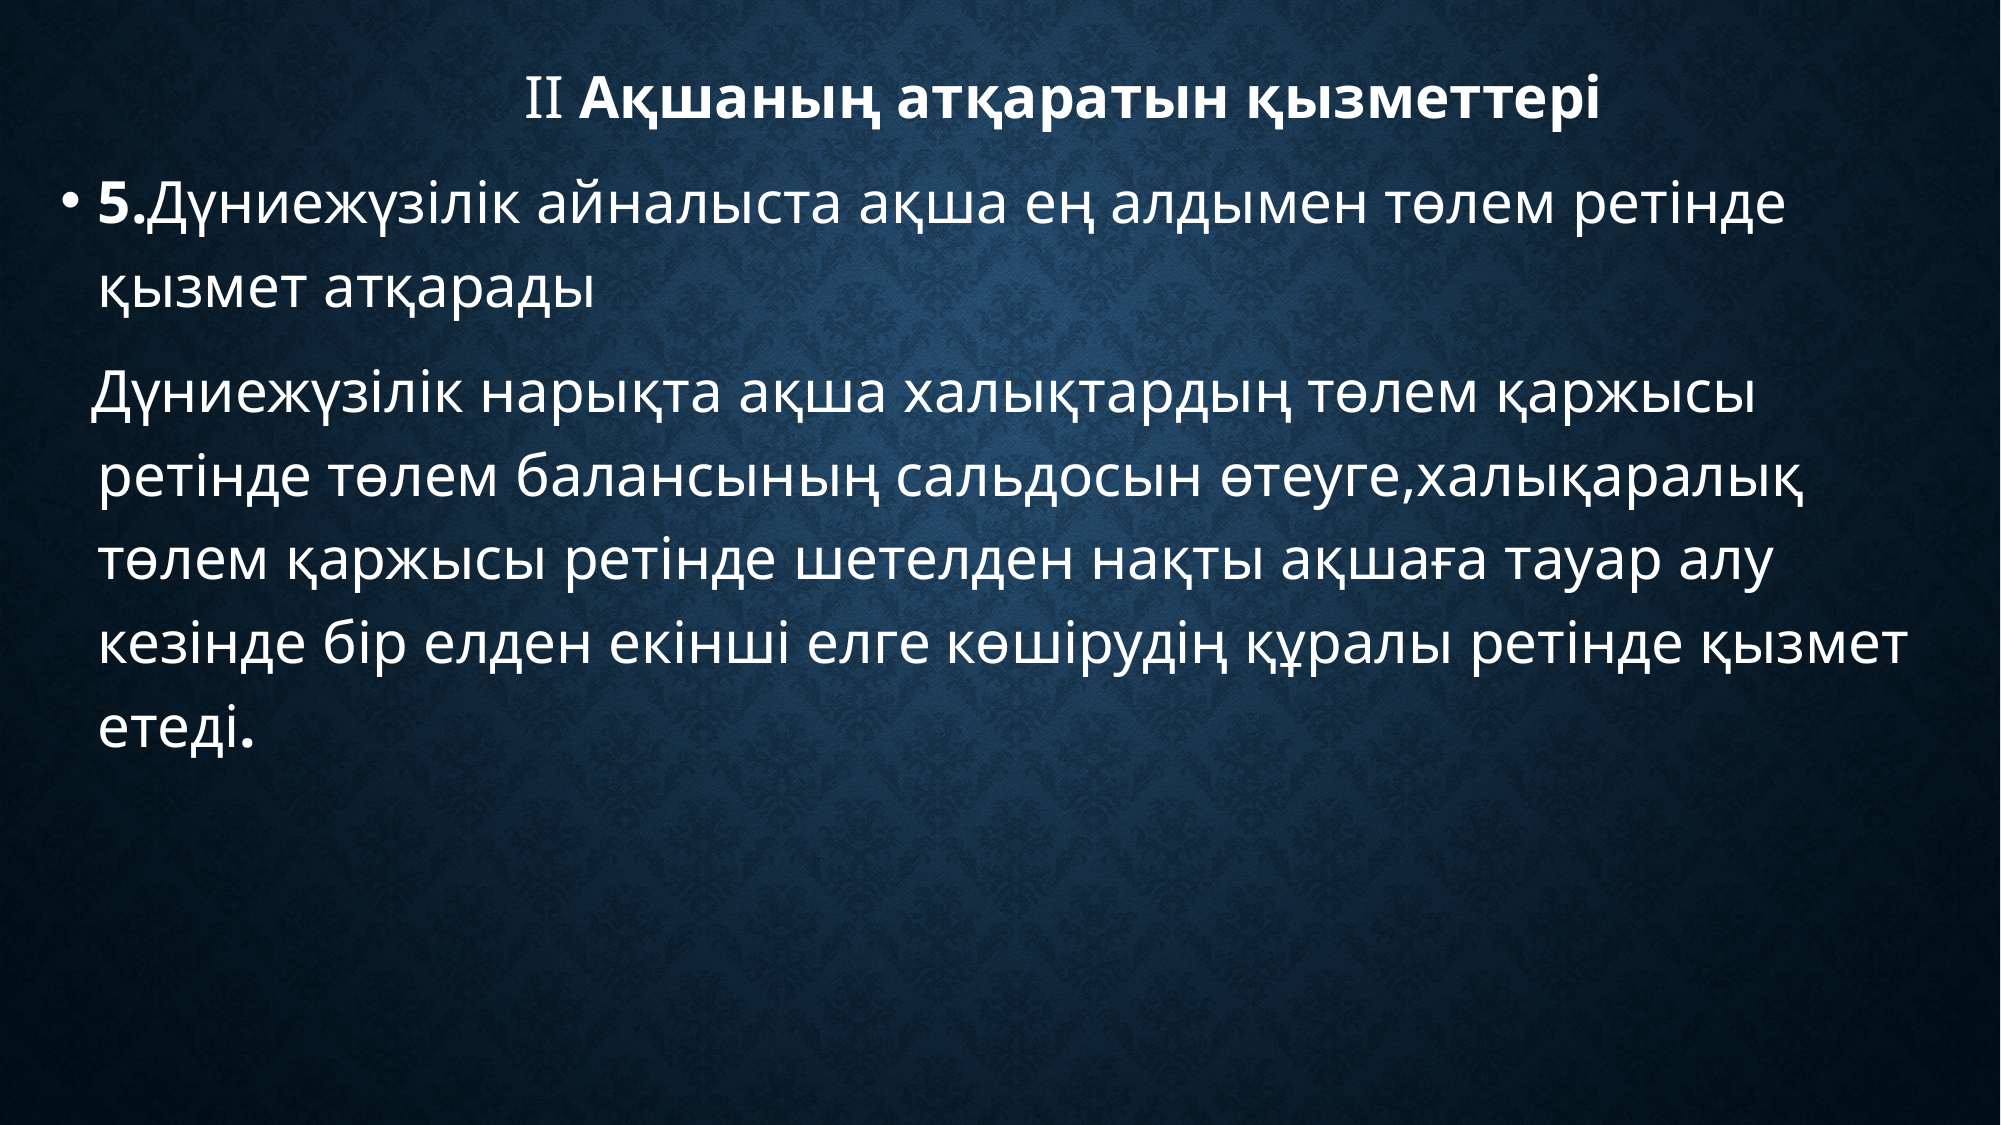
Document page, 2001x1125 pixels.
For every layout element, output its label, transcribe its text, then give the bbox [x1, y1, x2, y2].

list ІІ Ақшаның атқаратын қызметтері 5.Дүниежүзілік айналыста ақша ең алдымен төлем ретінде қызмет атқарады Дүниежүзілік нарықта ақша халықтардың төлем қаржысы ретінде төлем балансының сальдосын өтеуге,халықаралық төлем қаржысы ретінде шетелден нақты ақшаға тауар алу кезінде бір елден екінші елге көшірудің құралы ретінде қызмет етеді. [45, 38, 1975, 1100]
